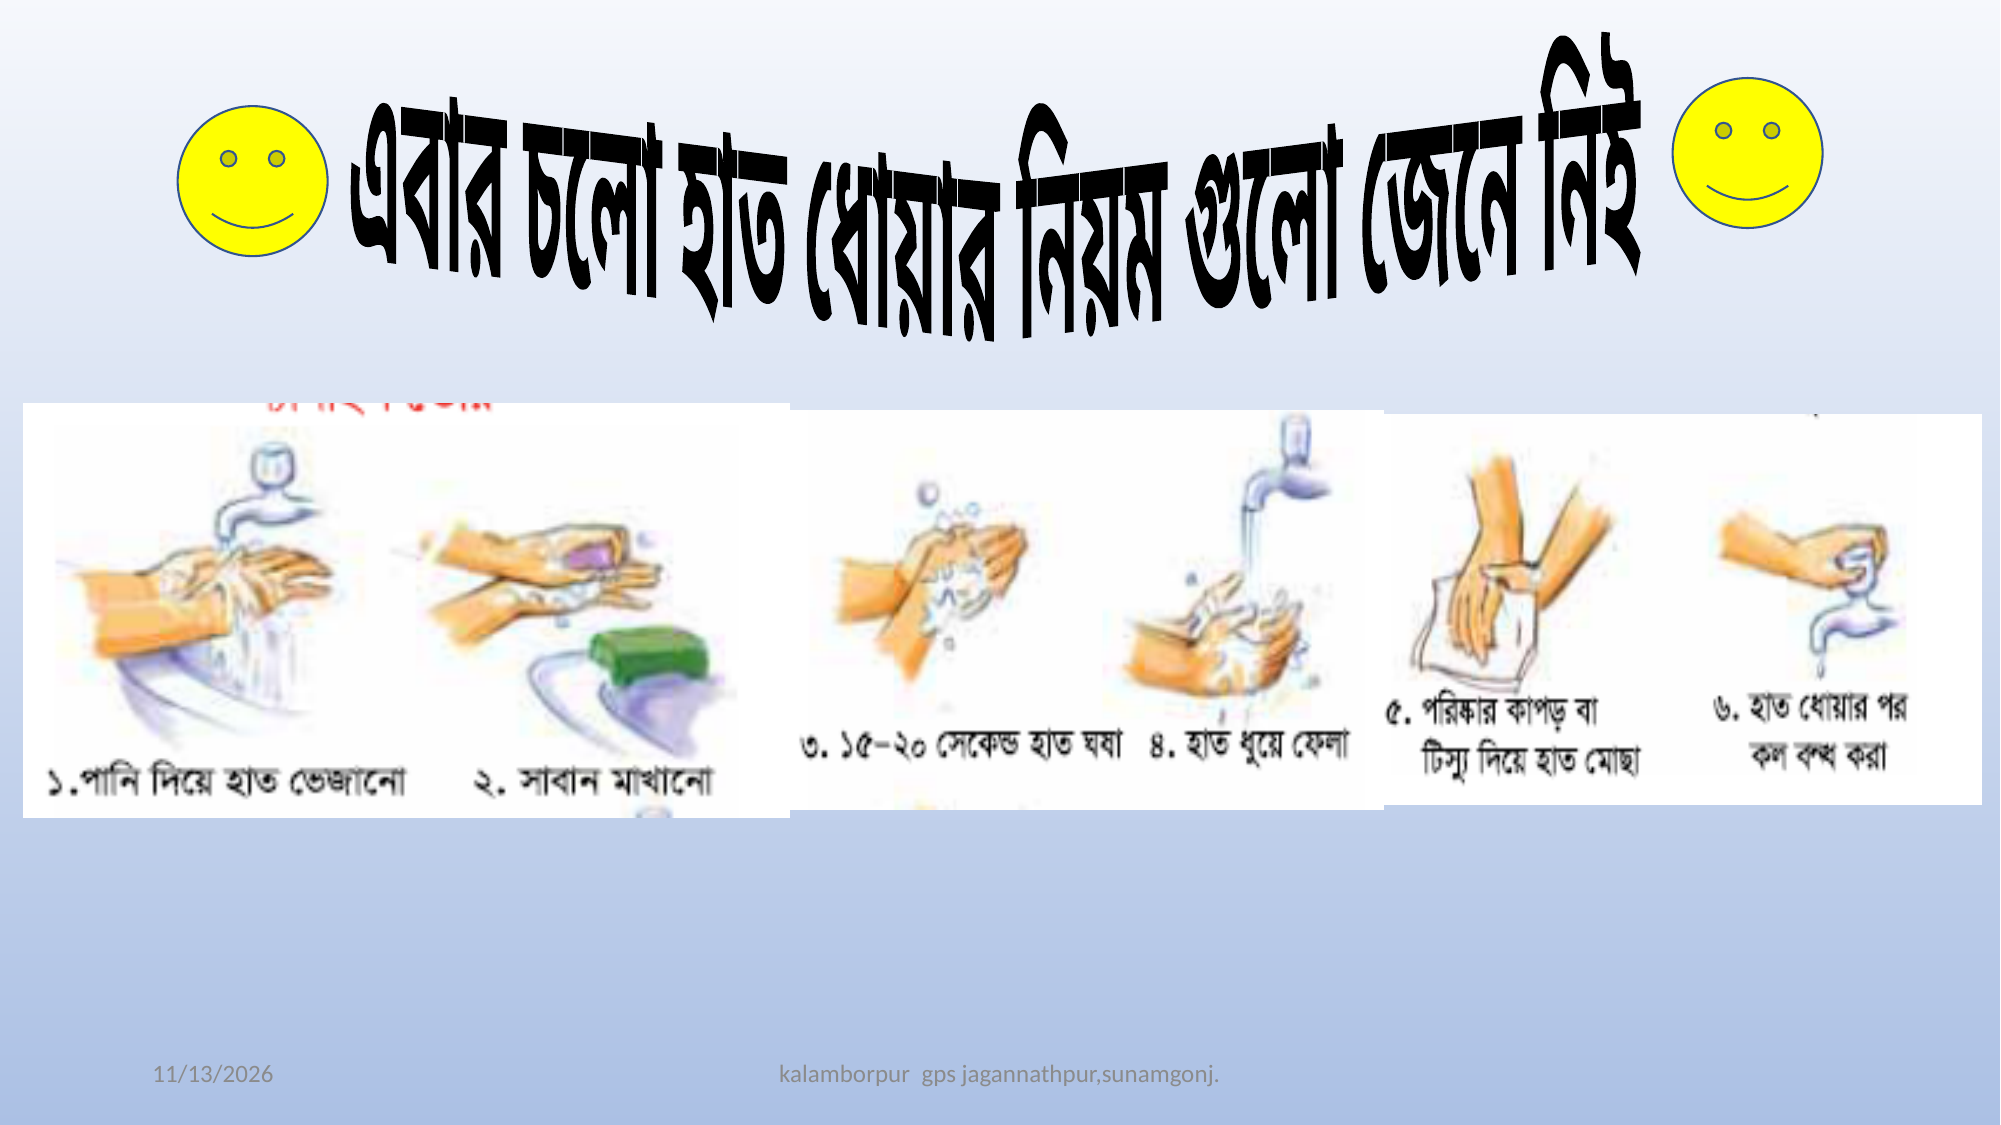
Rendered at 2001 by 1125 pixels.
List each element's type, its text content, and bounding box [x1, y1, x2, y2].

text_box এবার চলো হাত ধোয়ার নিয়ম গুলো জেনে নিই [521, 120, 664, 300]
slide_number 22-Apr-20 [137, 1042, 588, 1103]
text_box এবার চলো হাত ধোয়ার নিয়ম গুলো জেনে নিই [349, 101, 398, 266]
text_box এবার চলো হাত ধোয়ার নিয়ম গুলো জেনে নিই [1015, 102, 1169, 340]
footer kalamborpur gps jagannathpur,sunamgonj. [662, 1042, 1338, 1103]
text_box এবার চলো হাত ধোয়ার নিয়ম গুলো জেনে নিই [400, 95, 508, 279]
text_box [23, 403, 1982, 818]
text_box [1671, 76, 1824, 230]
text_box এবার চলো হাত ধোয়ার নিয়ম গুলো জেনে নিই [830, 150, 1002, 343]
text_box এবার চলো হাত ধোয়ার নিয়ম গুলো জেনে নিই [677, 130, 789, 327]
text_box এবার চলো হাত ধোয়ার নিয়ম গুলো জেনে নিই [1537, 30, 1642, 281]
text_box এবার চলো হাত ধোয়ার নিয়ম গুলো জেনে নিই [1361, 114, 1524, 295]
text_box [176, 105, 329, 258]
text_box এবার চলো হাত ধোয়ার নিয়ম গুলো জেনে নিই [805, 160, 833, 322]
text_box এবার চলো হাত ধোয়ার নিয়ম গুলো জেনে নিই [1184, 122, 1344, 310]
